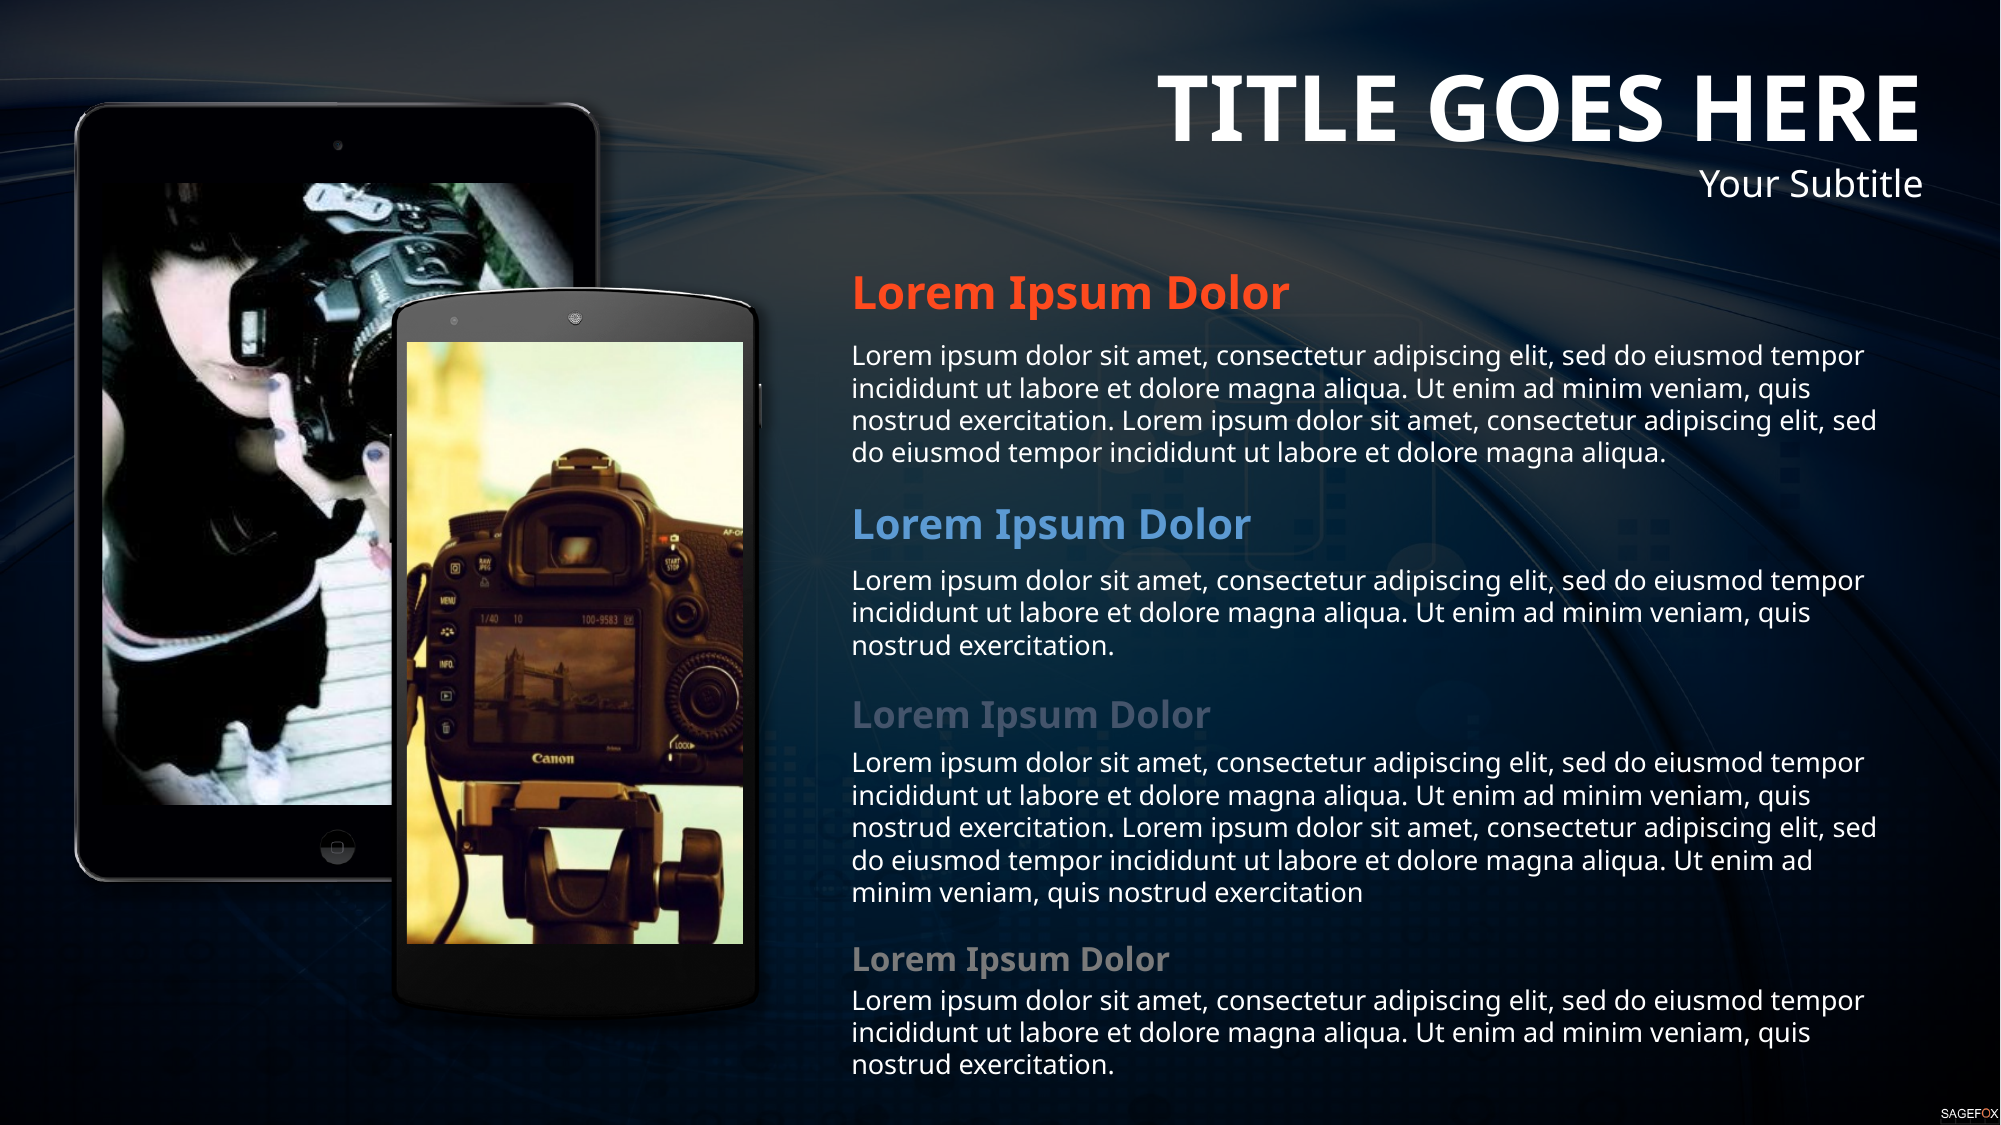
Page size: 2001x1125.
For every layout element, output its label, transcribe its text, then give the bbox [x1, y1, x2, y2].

text_box TITLE GOES HERE Your Subtitle [1035, 42, 1939, 212]
text_box Lorem Ipsum Dolor Lorem ipsum dolor sit amet, consectetur adipiscing elit, sed do eiusmod tempor incididunt ut labore et dolore magna aliqua. Ut enim ad minim veniam, quis nostrud exercitation. Lorem ipsum dolor sit amet, consectetur adipiscing elit, sed do eiusmod tempor incididunt ut labore et dolore magna aliqua. Lorem Ipsum Dolor Lorem ipsum dolor sit amet, consectetur adipiscing elit, sed do eiusmod tempor incididunt ut labore et dolore magna aliqua. Ut enim ad minim veniam, quis nostrud exercitation. Lorem Ipsum Dolor Lorem ipsum dolor sit amet, consectetur adipiscing elit, sed do eiusmod tempor incididunt ut labore et dolore magna aliqua. Ut enim ad minim veniam, quis nostrud exercitation. Lorem ipsum dolor sit amet, consectetur adipiscing elit, sed do eiusmod tempor incididunt ut labore et dolore magna aliqua. Ut enim ad minim veniam, quis nostrud exercitation Lorem Ipsum Dolor Lorem ipsum dolor sit amet, consectetur adipiscing elit, sed do eiusmod tempor incididunt ut labore et dolore magna aliqua. Ut enim ad minim veniam, quis nostrud exercitation. [836, 256, 1914, 1125]
picture [0, 0, 2001, 1125]
